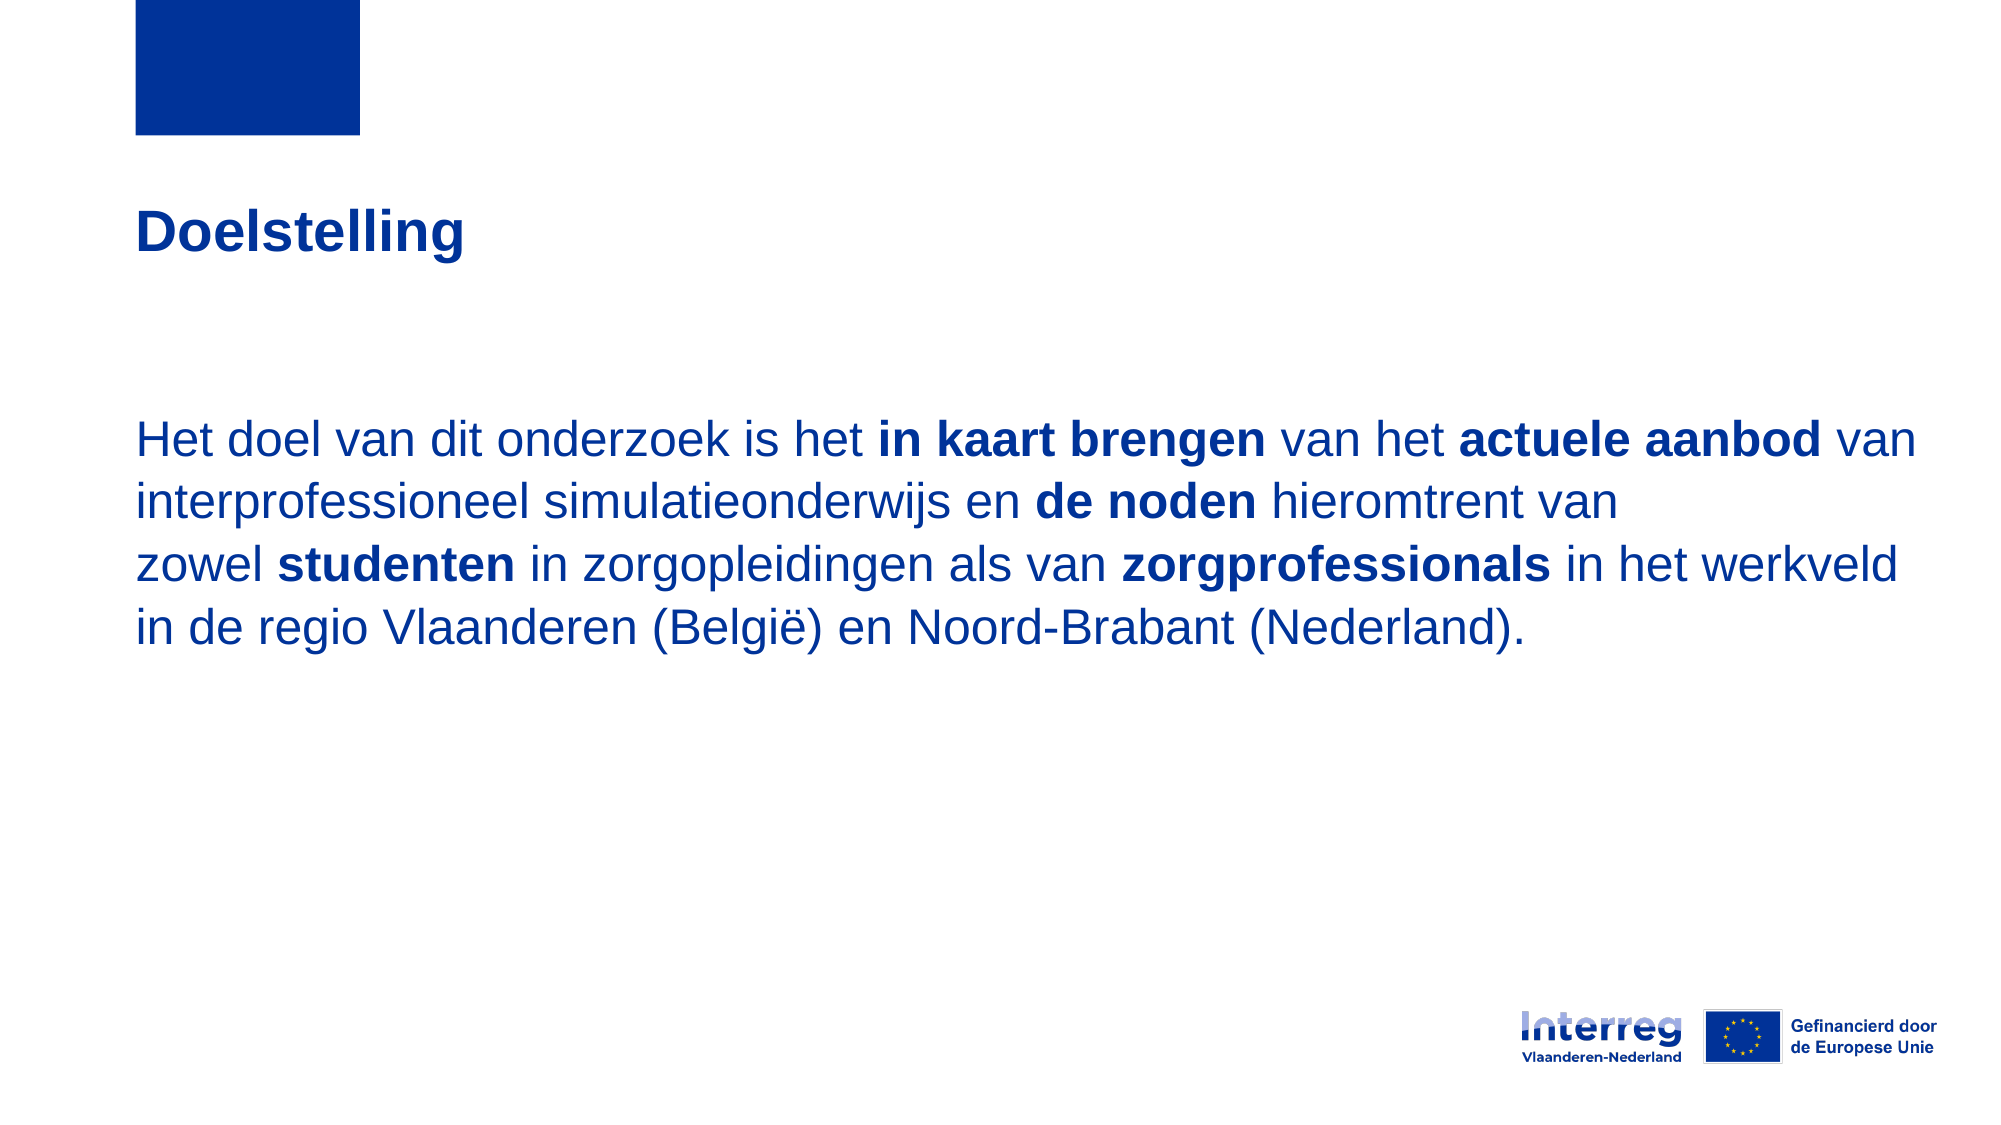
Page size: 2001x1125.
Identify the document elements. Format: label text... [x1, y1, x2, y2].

picture [1522, 1009, 1937, 1064]
list Het doel van dit onderzoek is het in kaart brengen van het actuele aanbod van interprofessioneel simulatieonderwijs en de noden hieromtrent van zowel studenten in zorgopleidingen als van zorgprofessionals in het werkveld in de regio Vlaanderen (België) en Noord-Brabant (Nederland). [135, 403, 1924, 992]
title Doelstelling [135, 200, 1285, 378]
